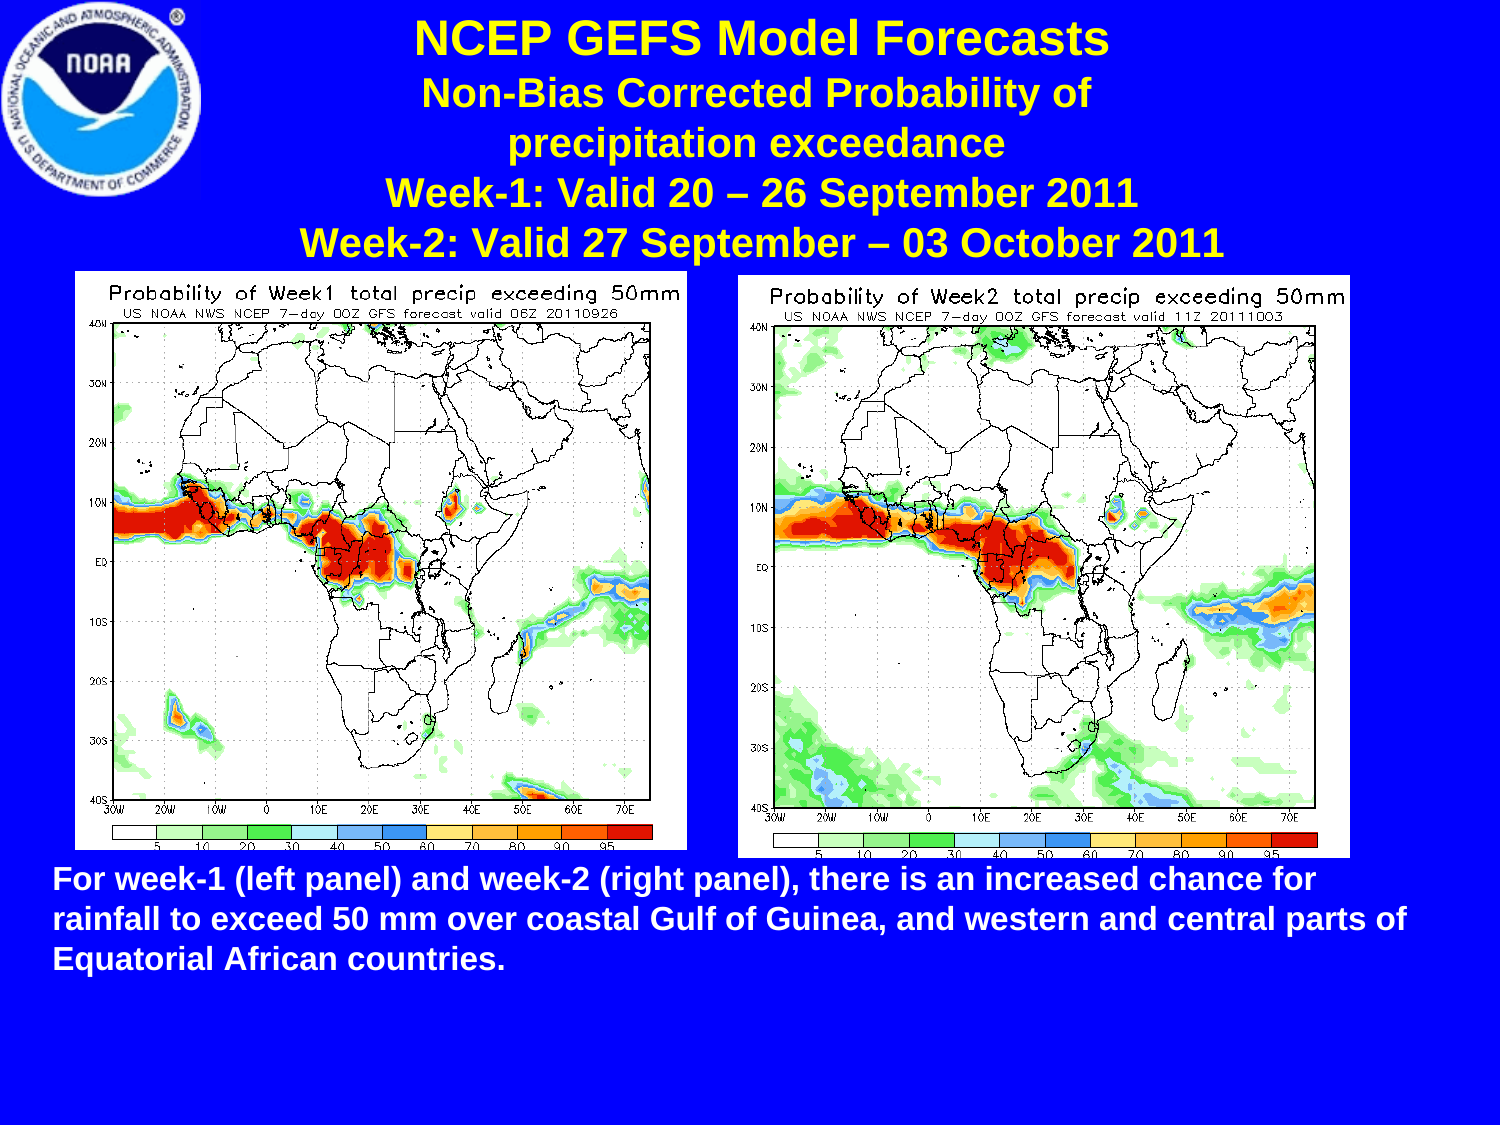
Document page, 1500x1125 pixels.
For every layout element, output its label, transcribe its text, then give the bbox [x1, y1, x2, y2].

picture [737, 274, 1350, 858]
picture [74, 271, 687, 850]
picture [0, 0, 200, 200]
text_box For week-1 (left panel) and week-2 (right panel), there is an increased chance for rainfall to exceed 50 mm over coastal Gulf of Guinea, and western and central parts of Equatorial African countries. [37, 849, 1450, 985]
title NCEP GEFS Model Forecasts Non-Bias Corrected Probability of precipitation exceedance Week-1: Valid 20 – 26 September 2011 Week-2: Valid 27 September – 03 October 2011 [131, 49, 1394, 271]
